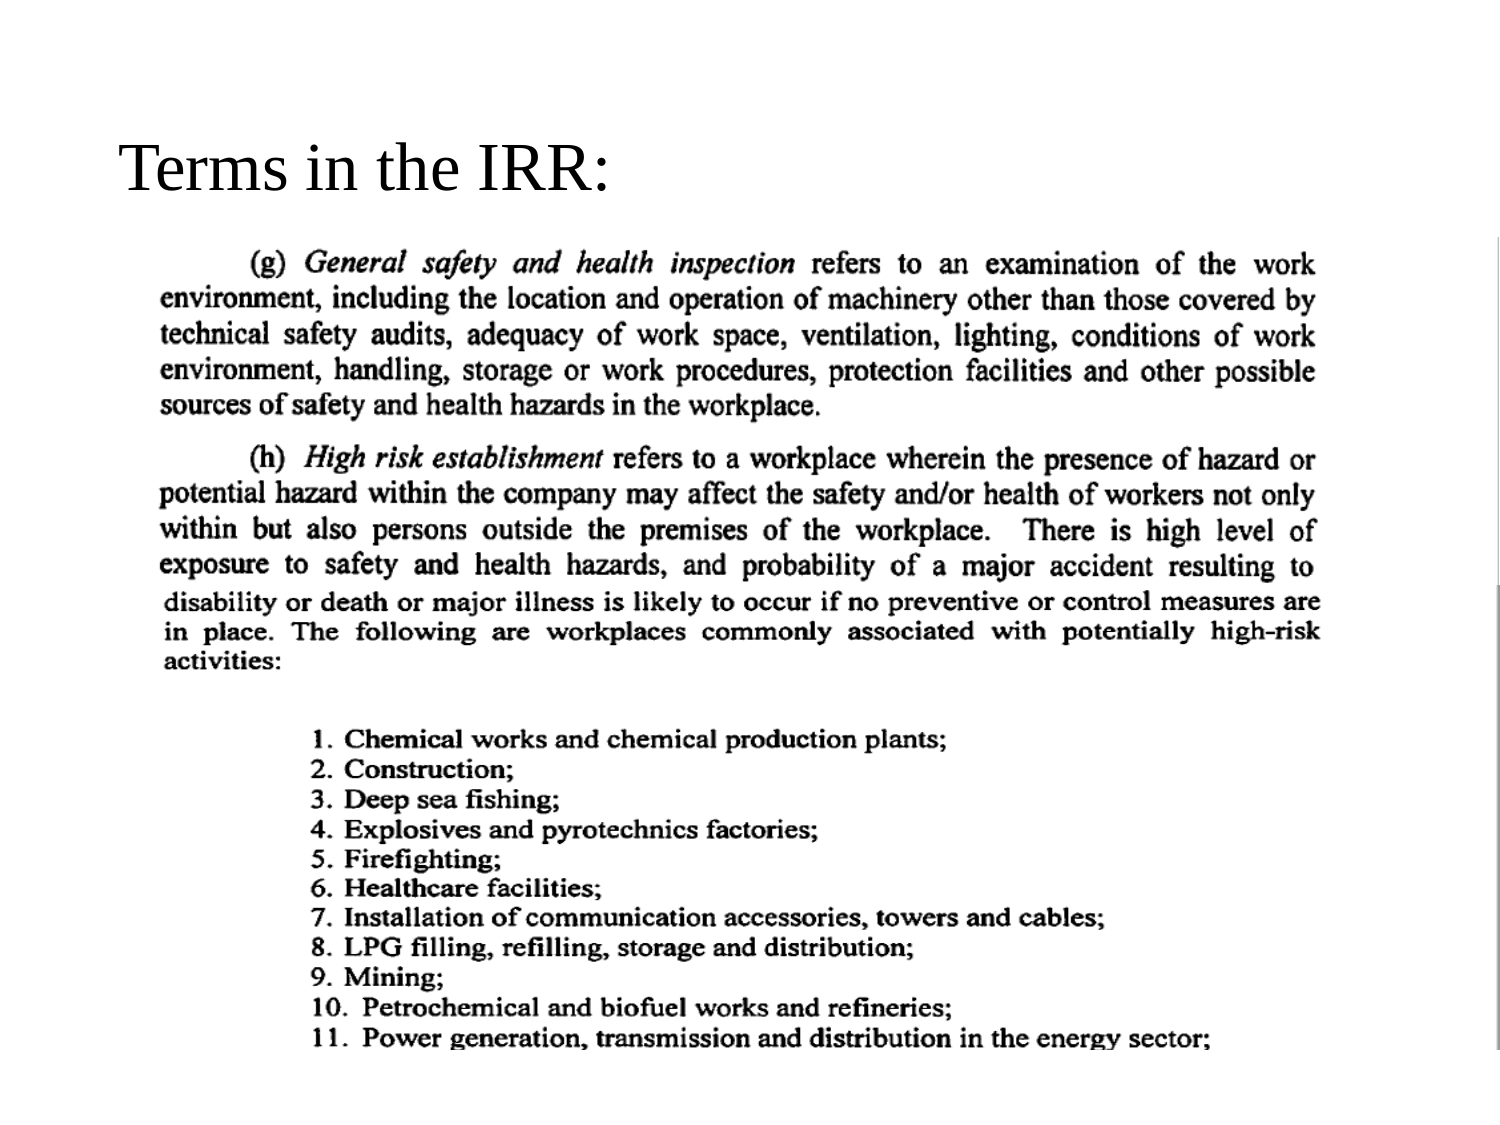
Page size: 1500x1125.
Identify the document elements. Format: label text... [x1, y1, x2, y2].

title Terms in the IRR: [103, 59, 1397, 237]
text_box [0, 237, 1500, 1050]
